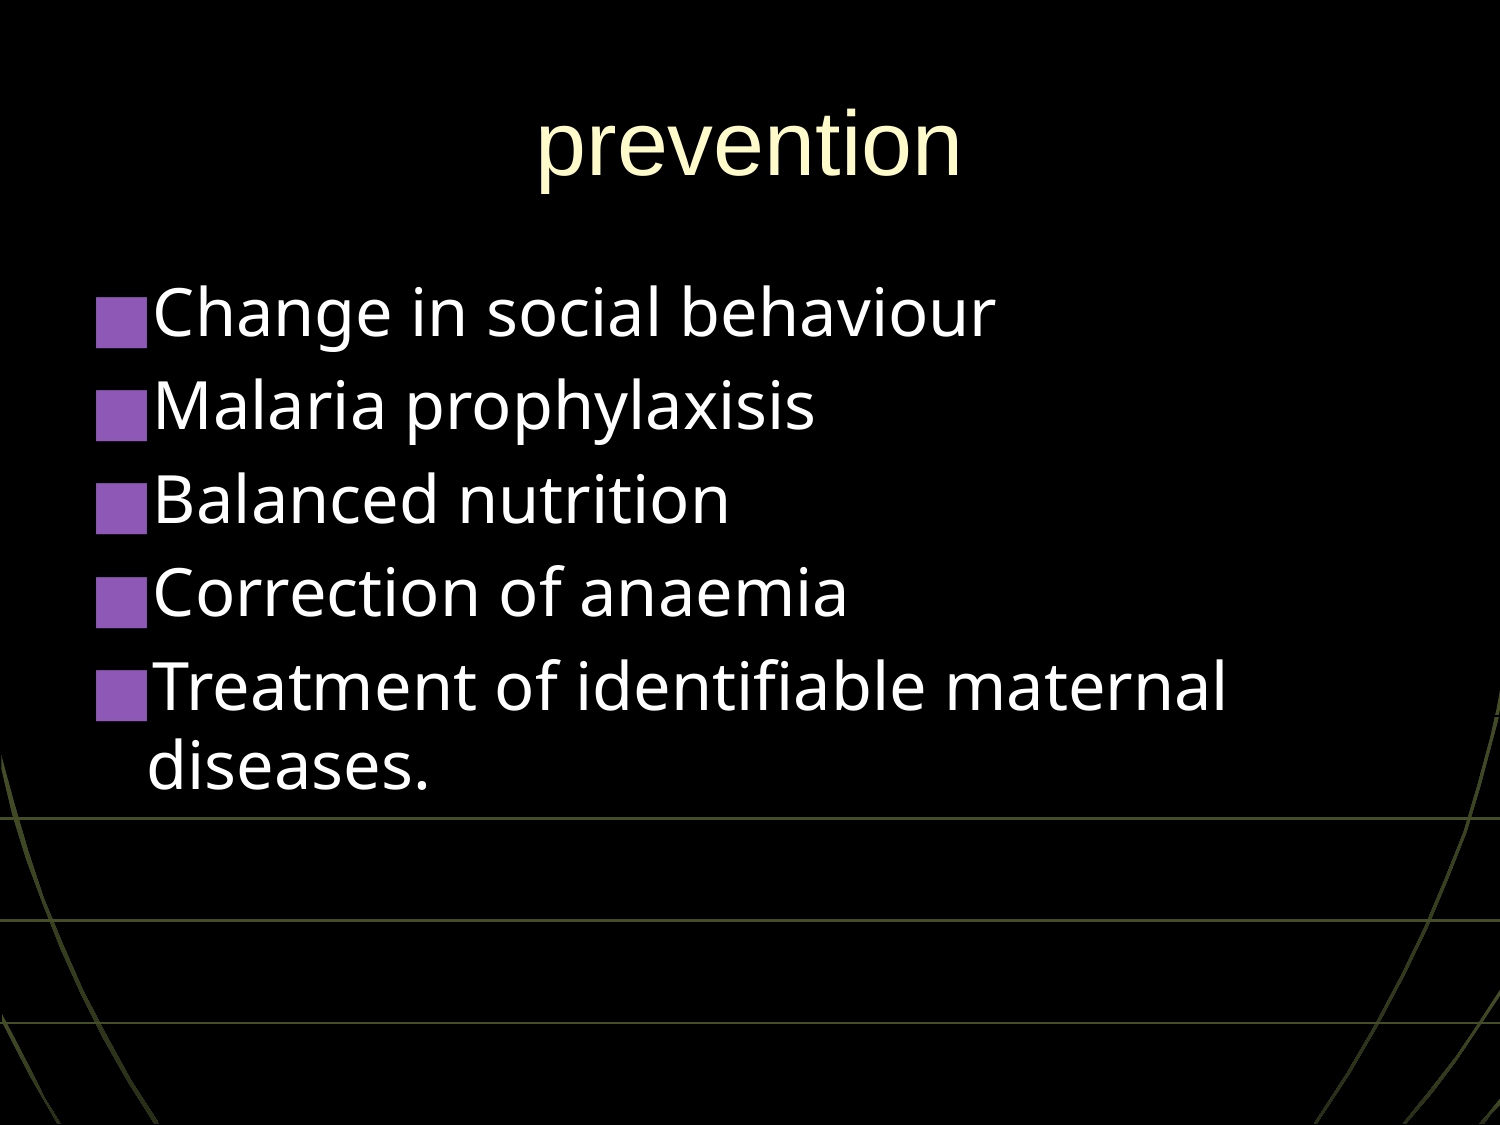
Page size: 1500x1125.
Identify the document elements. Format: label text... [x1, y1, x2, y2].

list Change in social behaviour Malaria prophylaxisis Balanced nutrition Correction of anaemia Treatment of identifiable maternal diseases. [75, 262, 1425, 1006]
title prevention [75, 45, 1425, 233]
